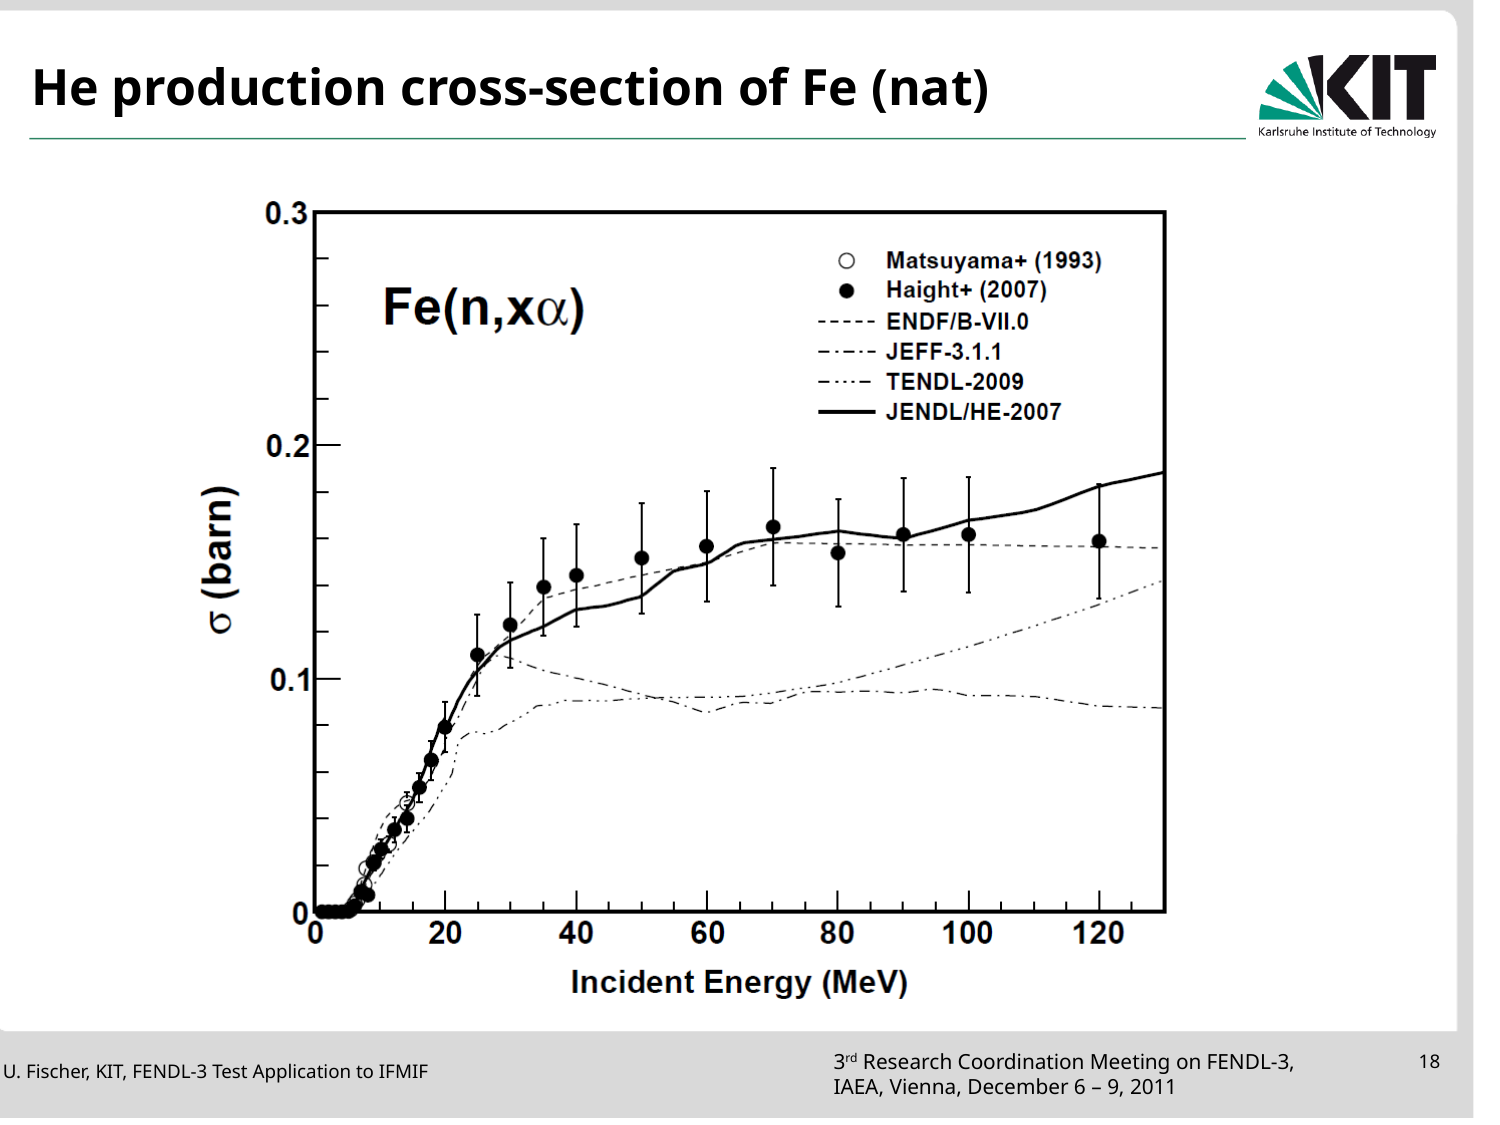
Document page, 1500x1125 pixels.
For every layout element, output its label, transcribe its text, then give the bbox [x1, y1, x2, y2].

picture [0, 0, 1474, 1118]
text_box U. Fischer, KIT, FENDL-3 Test Application to IFMIF [0, 1052, 739, 1090]
title He production cross-section of Fe (nat) [31, 47, 1231, 116]
